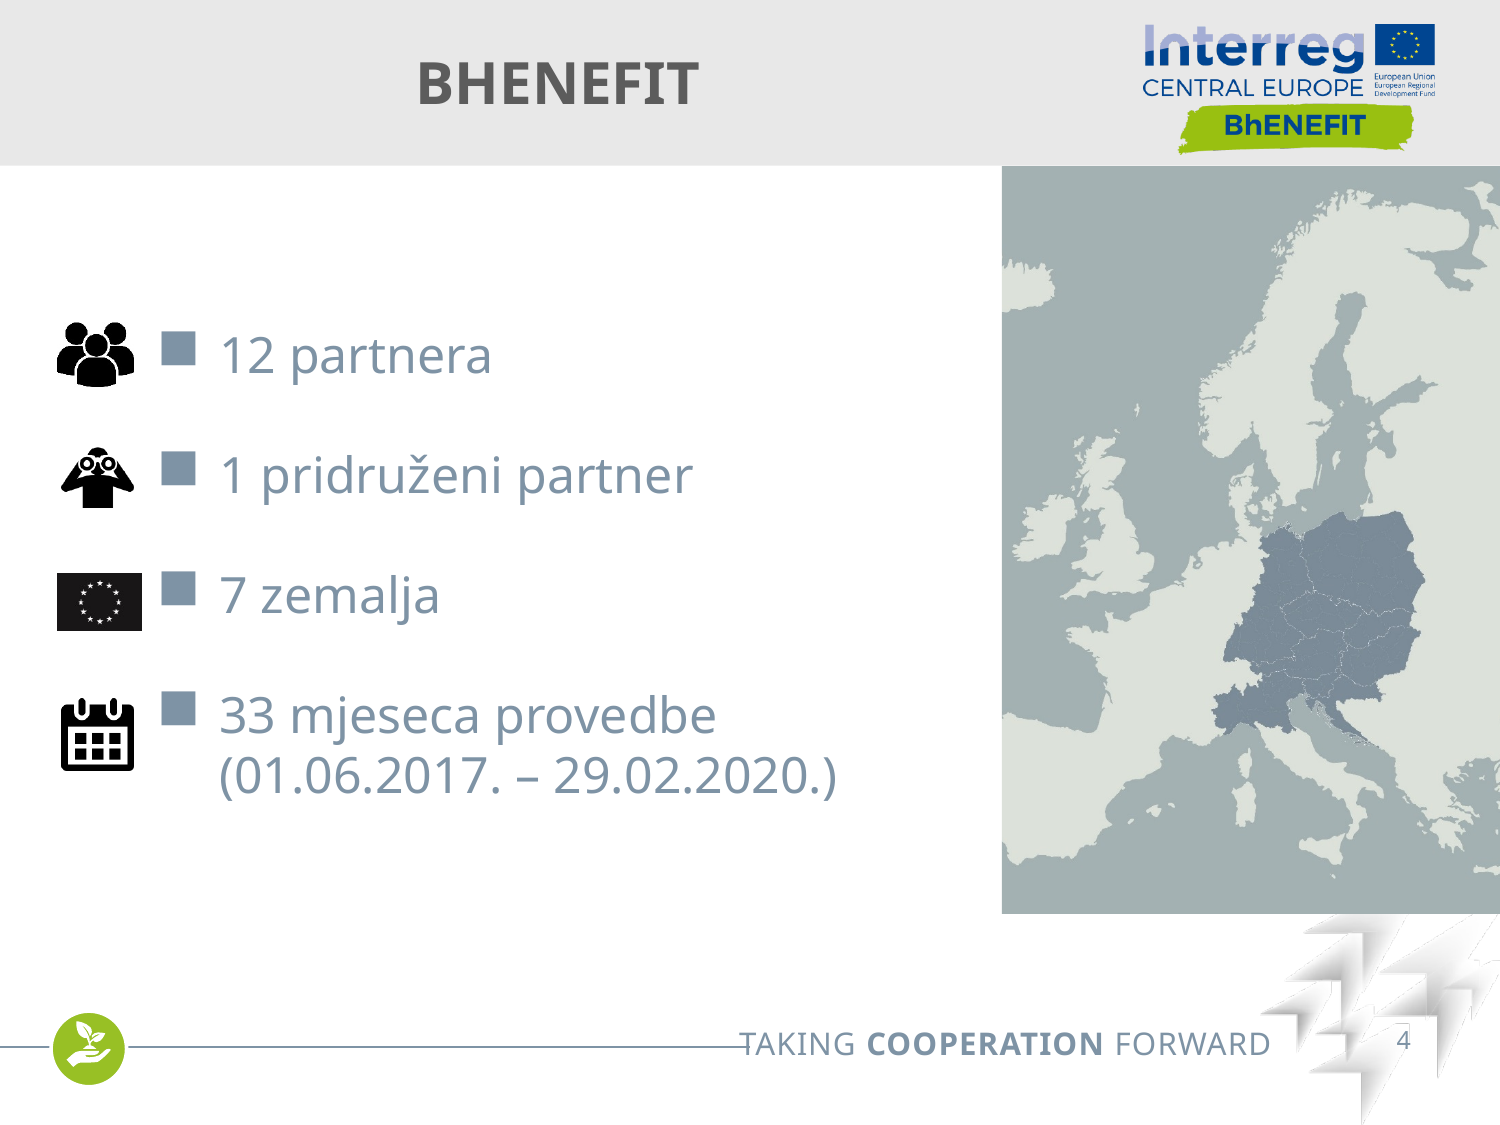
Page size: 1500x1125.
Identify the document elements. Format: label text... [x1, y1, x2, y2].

picture [1143, 24, 1435, 156]
list 12 partnera 1 pridruženi partner 7 zemalja 33 mjeseca provedbe (01.06.2017. – 29.02.2020.) [163, 323, 975, 865]
picture [1001, 166, 1500, 1125]
picture [60, 440, 134, 514]
title BhENEFIT [0, 24, 1082, 138]
picture [60, 698, 134, 772]
picture [56, 316, 134, 393]
picture [57, 573, 142, 631]
